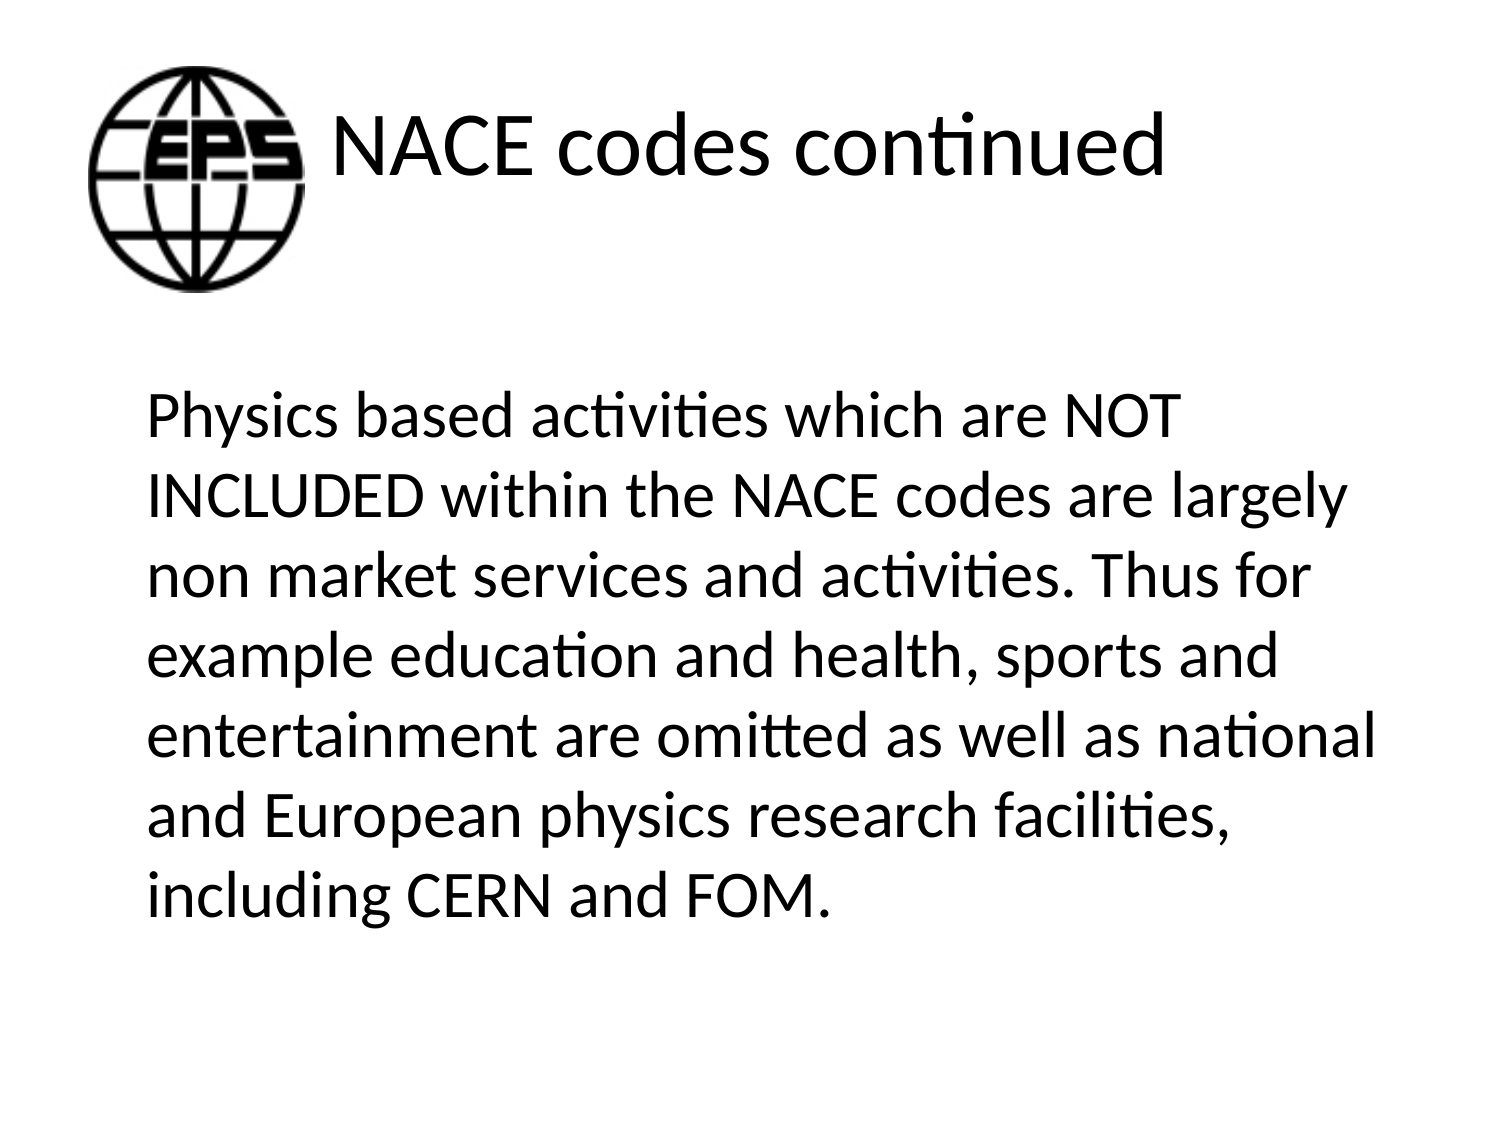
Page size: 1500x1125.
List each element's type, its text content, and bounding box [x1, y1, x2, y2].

picture [88, 66, 305, 294]
title NACE codes continued [75, 45, 1425, 233]
list Physics based activities which are NOT INCLUDED within the NACE codes are largely non market services and activities. Thus for example education and health, sports and entertainment are omitted as well as national and European physics research facilities, including CERN and FOM. [75, 363, 1425, 1005]
